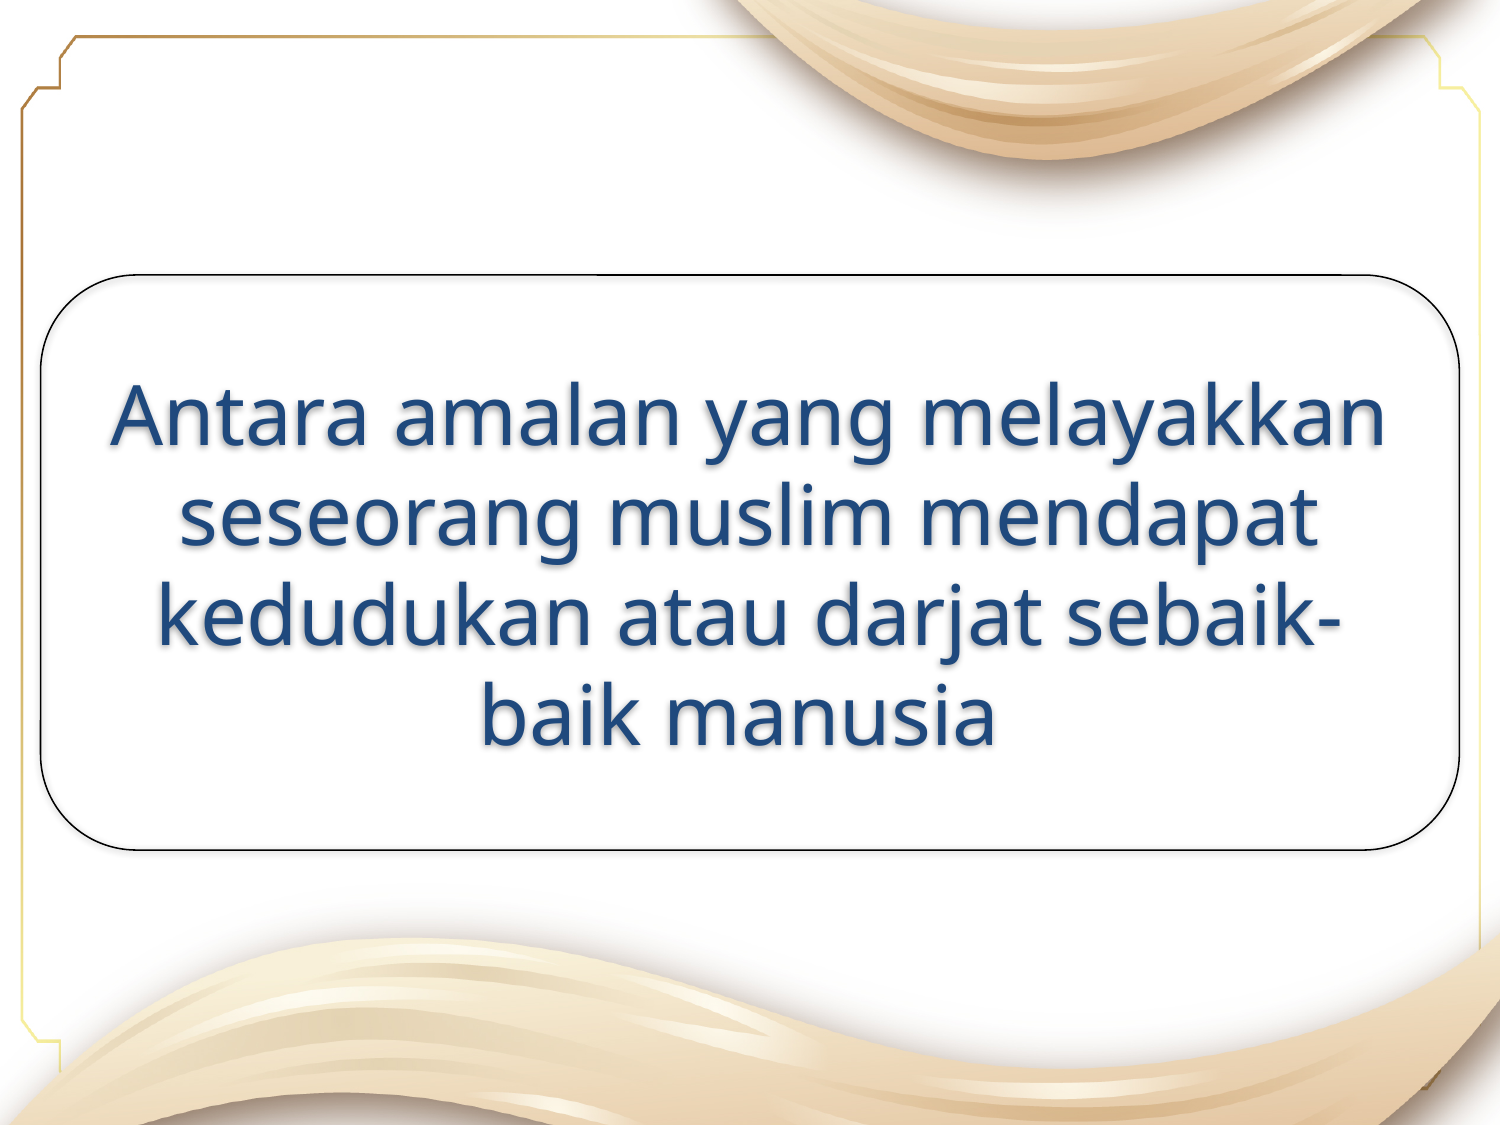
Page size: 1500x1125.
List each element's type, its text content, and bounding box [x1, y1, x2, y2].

text_box Antara amalan yang melayakkan seseorang muslim mendapat kedudukan atau darjat sebaik-baik manusia [39, 274, 1461, 851]
picture [0, 0, 1500, 1125]
